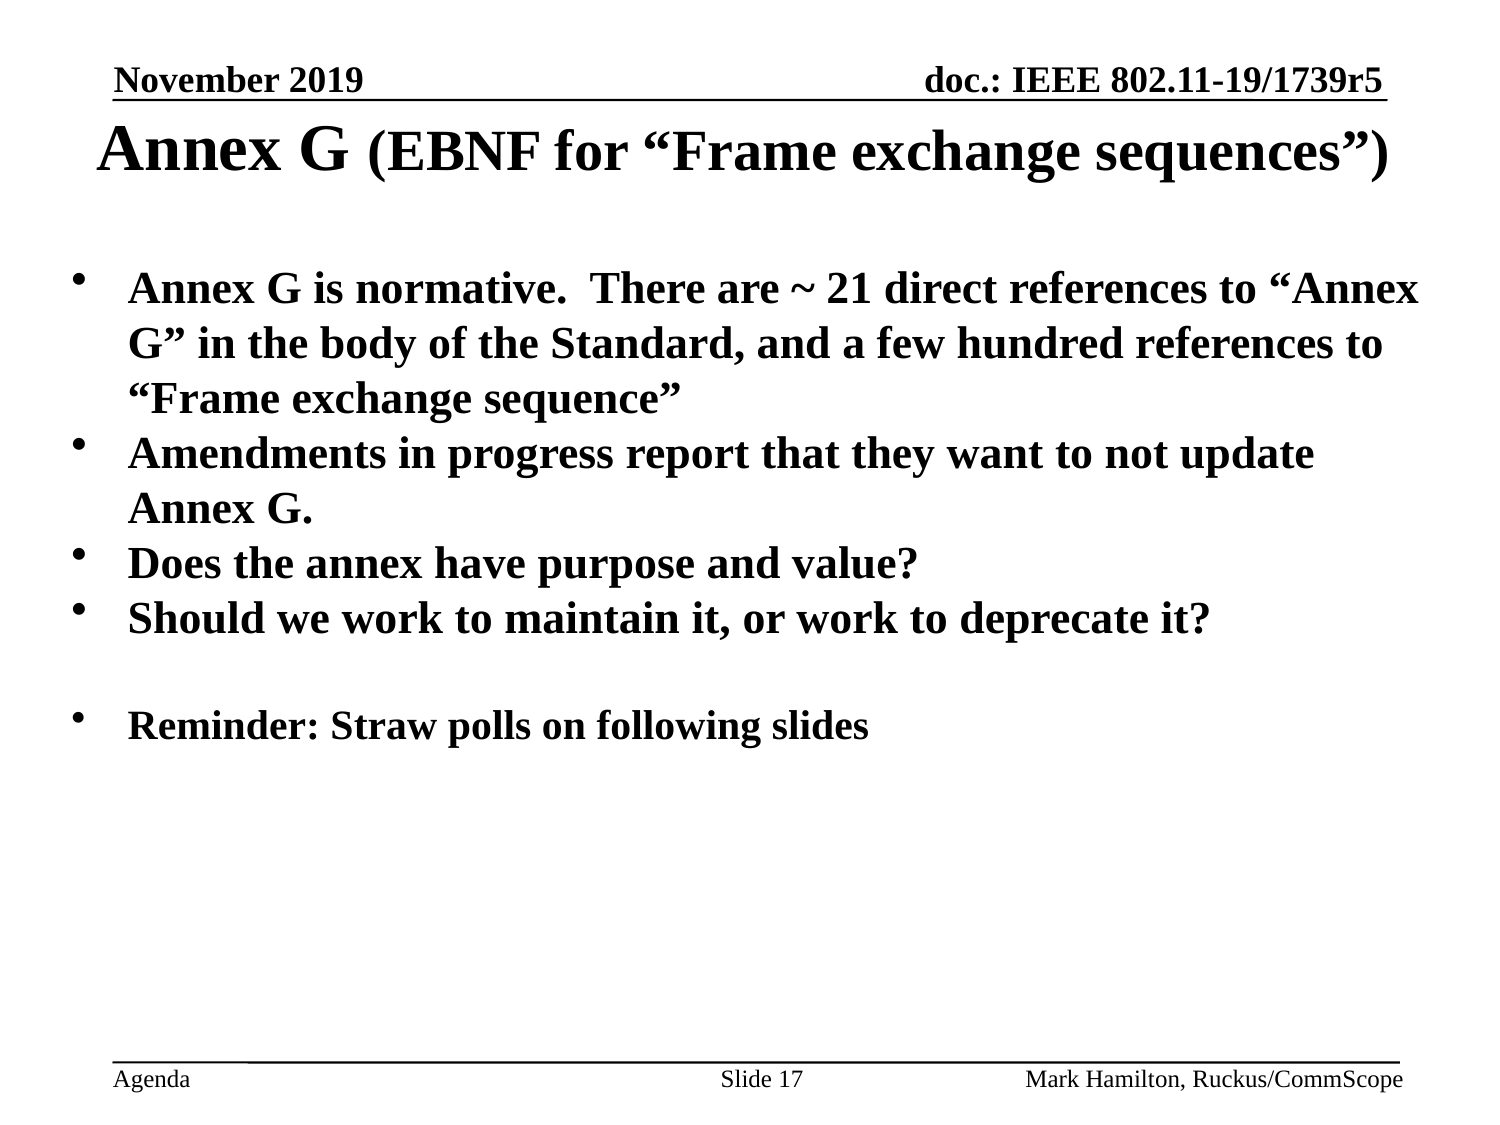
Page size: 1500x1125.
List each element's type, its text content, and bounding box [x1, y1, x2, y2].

title Annex G (EBNF for “Frame exchange sequences”) [75, 99, 1413, 188]
list Annex G is normative. There are ~ 21 direct references to “Annex G” in the body of the Standard, and a few hundred references to “Frame exchange sequence” Amendments in progress report that they want to not update Annex G. Does the annex have purpose and value? Should we work to maintain it, or work to deprecate it? Reminder: Straw polls on following slides [56, 249, 1444, 988]
